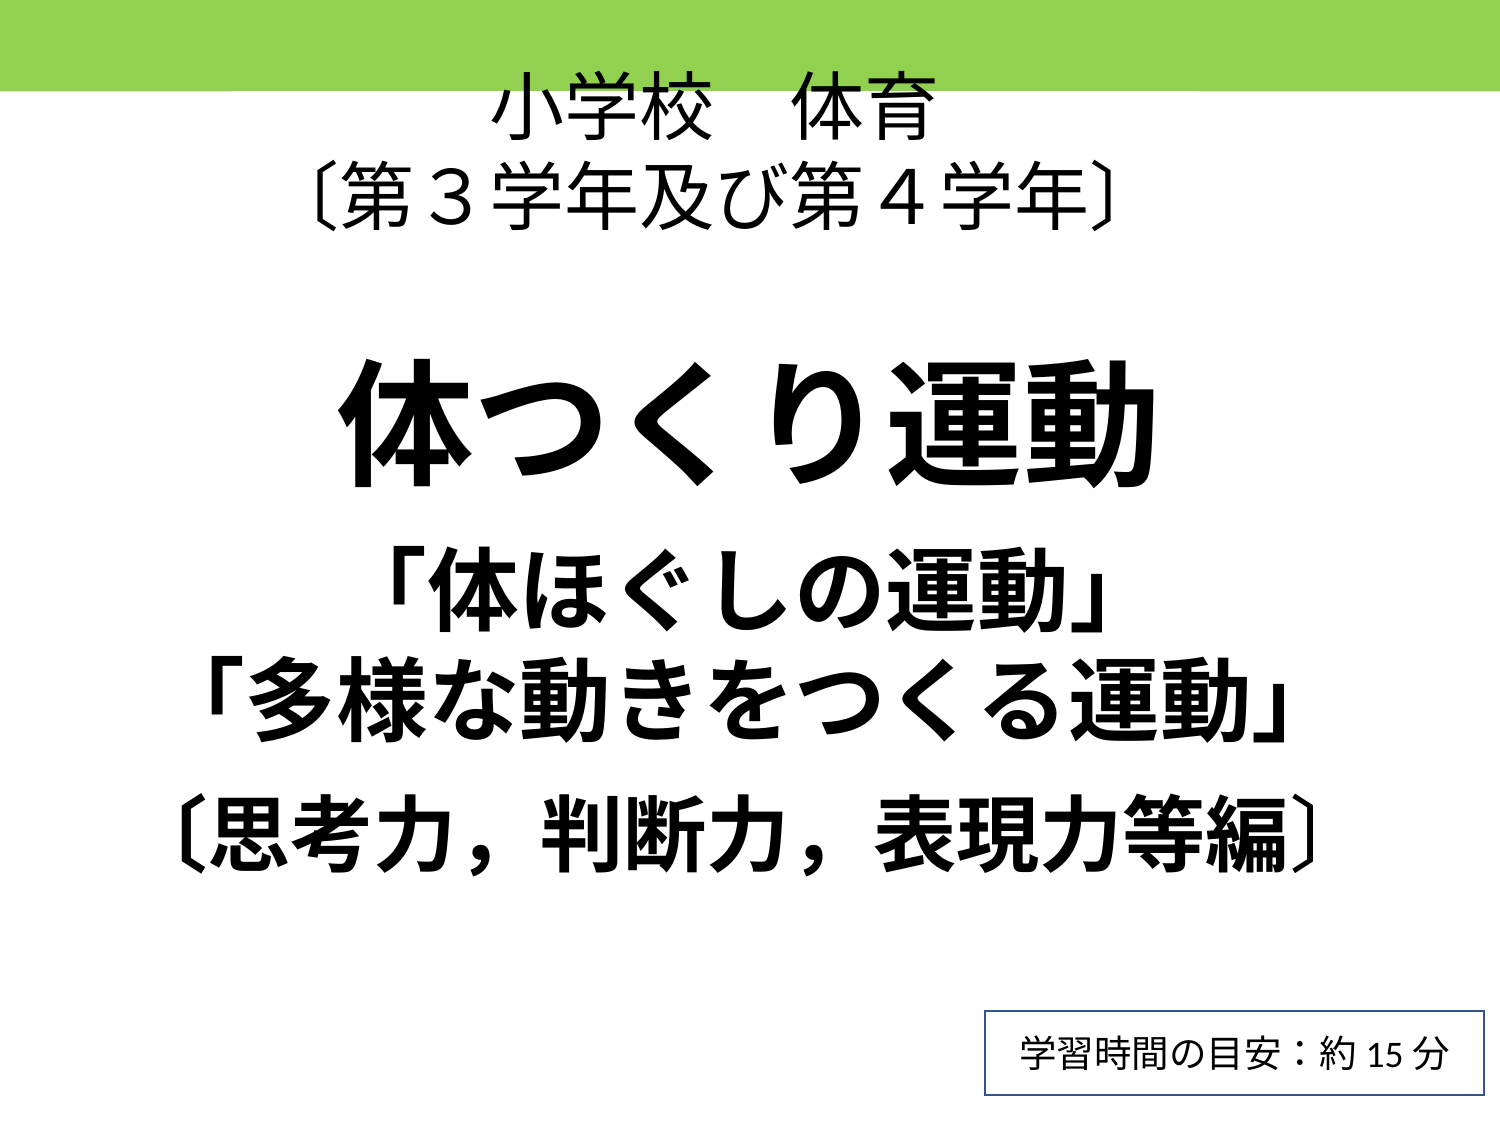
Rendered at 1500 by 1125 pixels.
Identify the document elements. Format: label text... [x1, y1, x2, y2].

text_box 小学校 体育 〔第３学年及び第４学年〕 [230, 90, 1199, 296]
slide_number 1 [1059, 1096, 1397, 1103]
text_box [0, 0, 1500, 92]
text_box 体つくり運動 「体ほぐしの運動」 「多様な動きをつくる運動」 〔思考力，判断力，表現力等編〕 [82, 296, 1415, 924]
text_box 学習時間の目安：約15分 [984, 1010, 1485, 1096]
